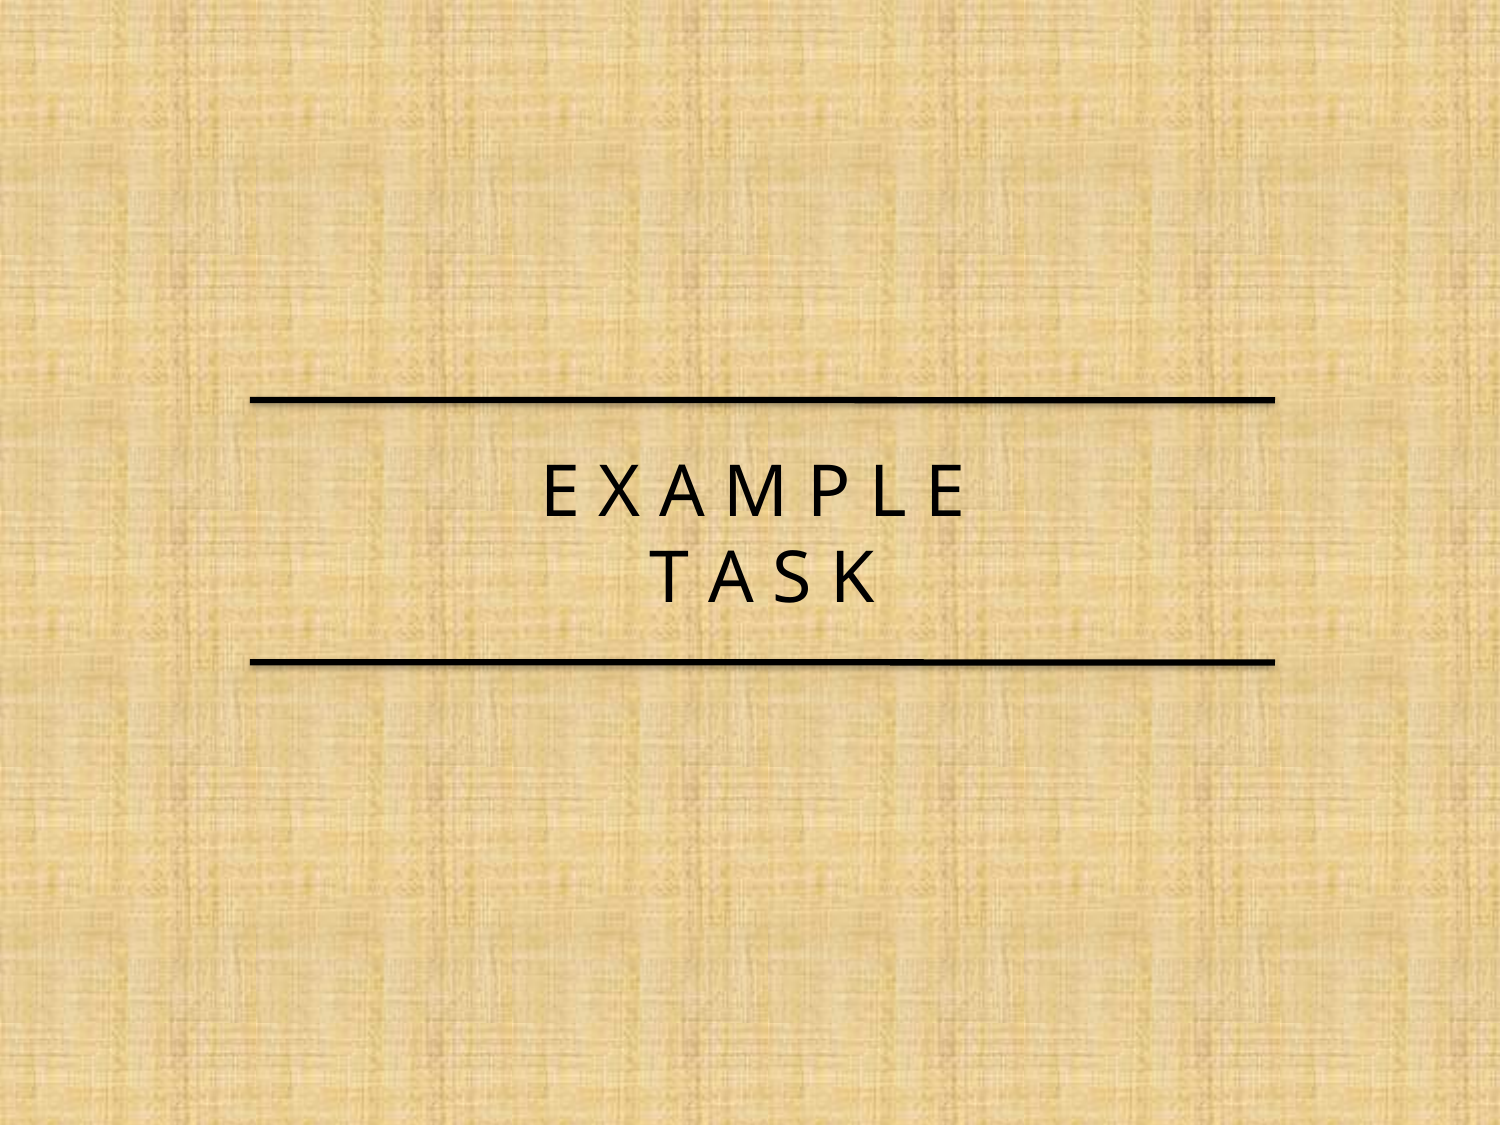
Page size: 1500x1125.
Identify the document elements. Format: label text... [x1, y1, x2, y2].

picture [0, 0, 1500, 1125]
title E X A M P L E T A S K [137, 437, 1388, 625]
